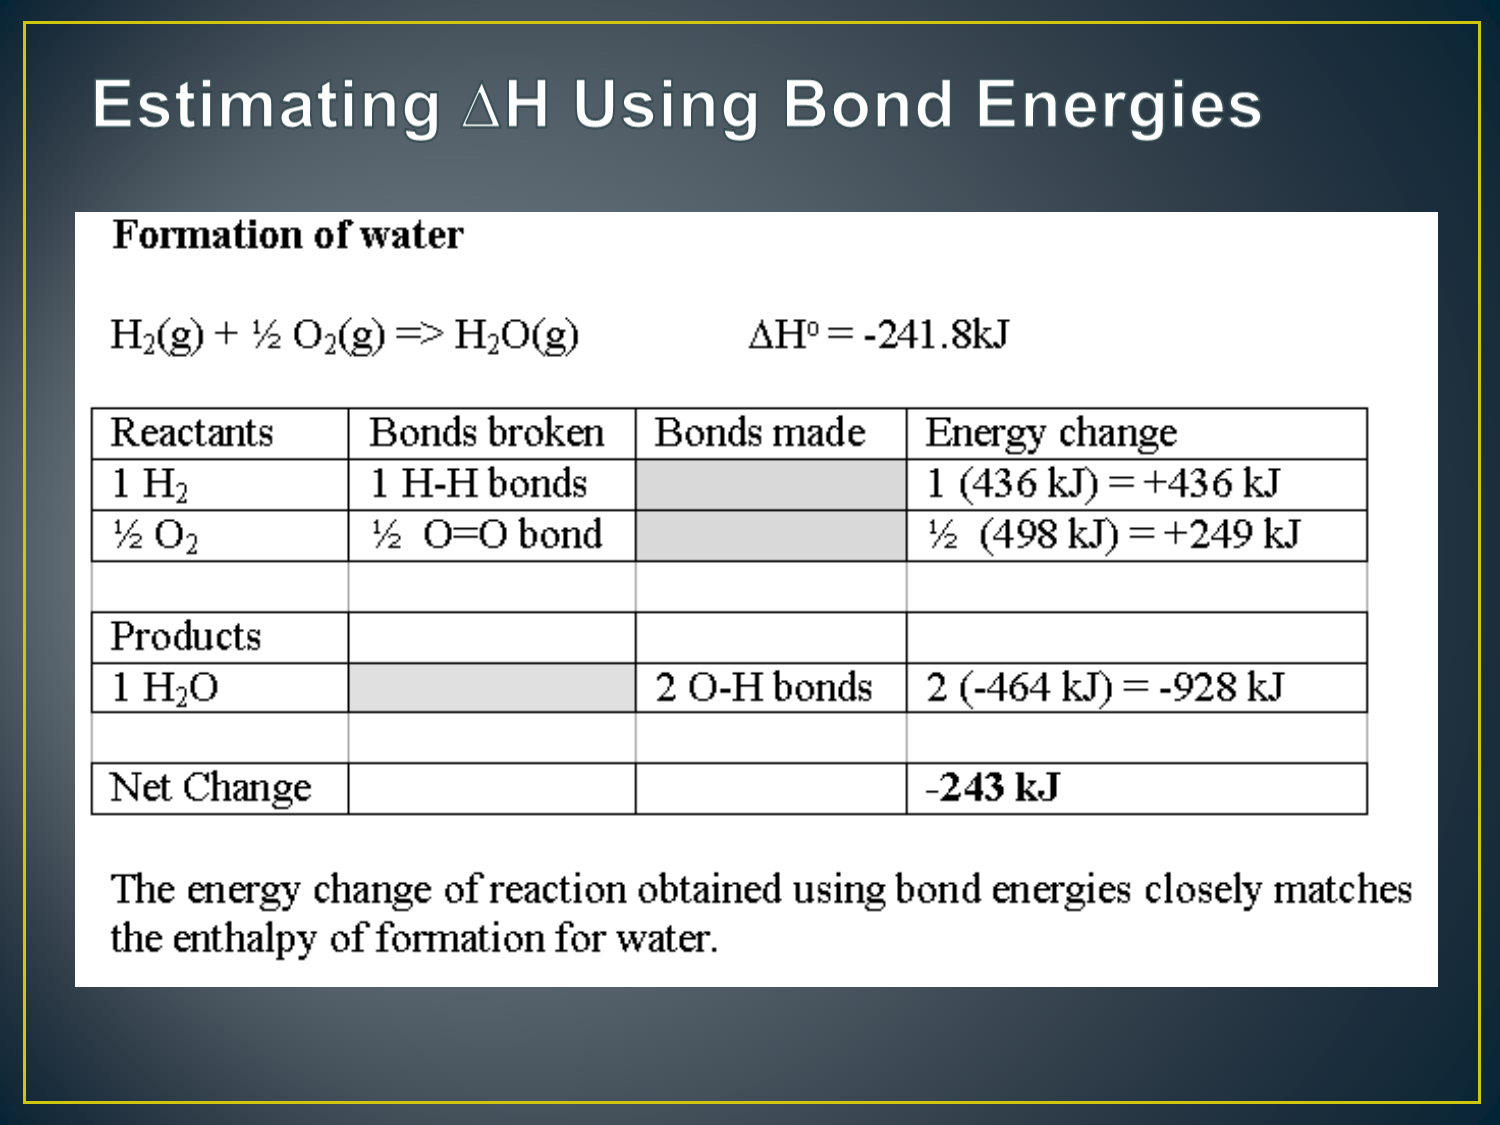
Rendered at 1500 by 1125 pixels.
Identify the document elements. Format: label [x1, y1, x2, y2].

list [74, 212, 1438, 987]
title [49, 41, 1426, 184]
picture [0, 0, 1500, 1125]
